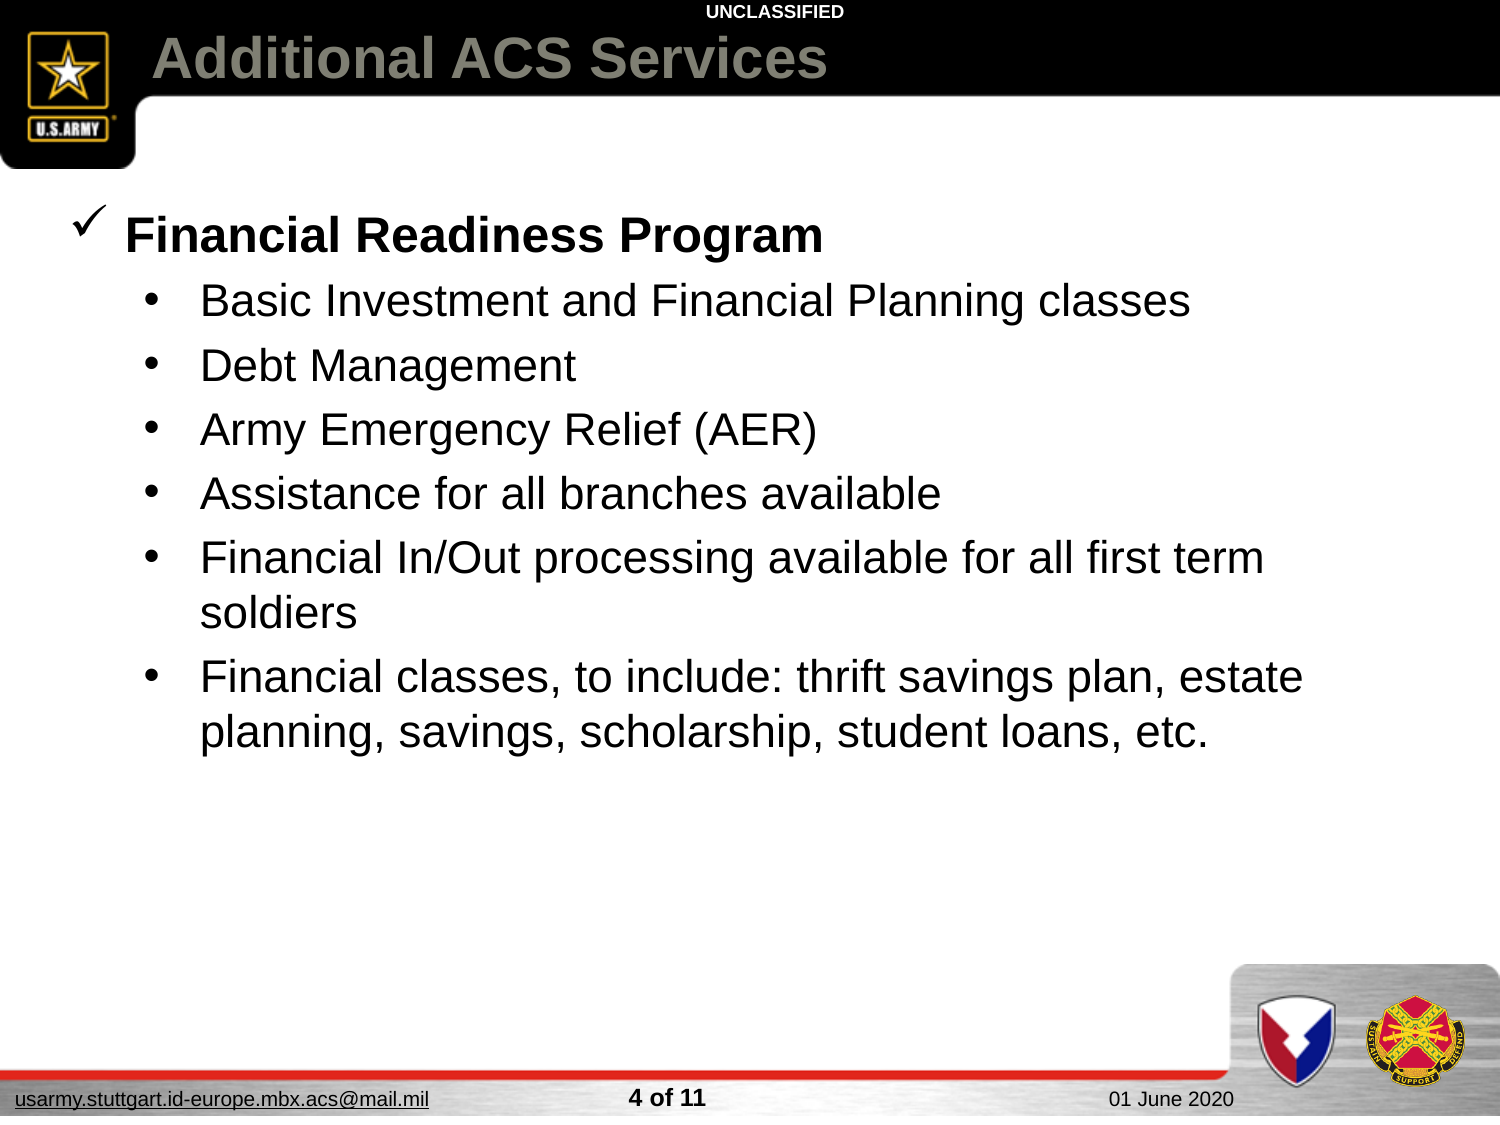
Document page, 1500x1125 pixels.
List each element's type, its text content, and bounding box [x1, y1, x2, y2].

text_box Financial Readiness Program Basic Investment and Financial Planning classes Debt Management Army Emergency Relief (AER) Assistance for all branches available Financial In/Out processing available for all first term soldiers Financial classes, to include: thrift savings plan, estate planning, savings, scholarship, student loans, etc. [53, 164, 1424, 965]
picture [0, 964, 1500, 1116]
picture [0, 0, 1500, 169]
text_box Additional ACS Services [137, 12, 1275, 112]
